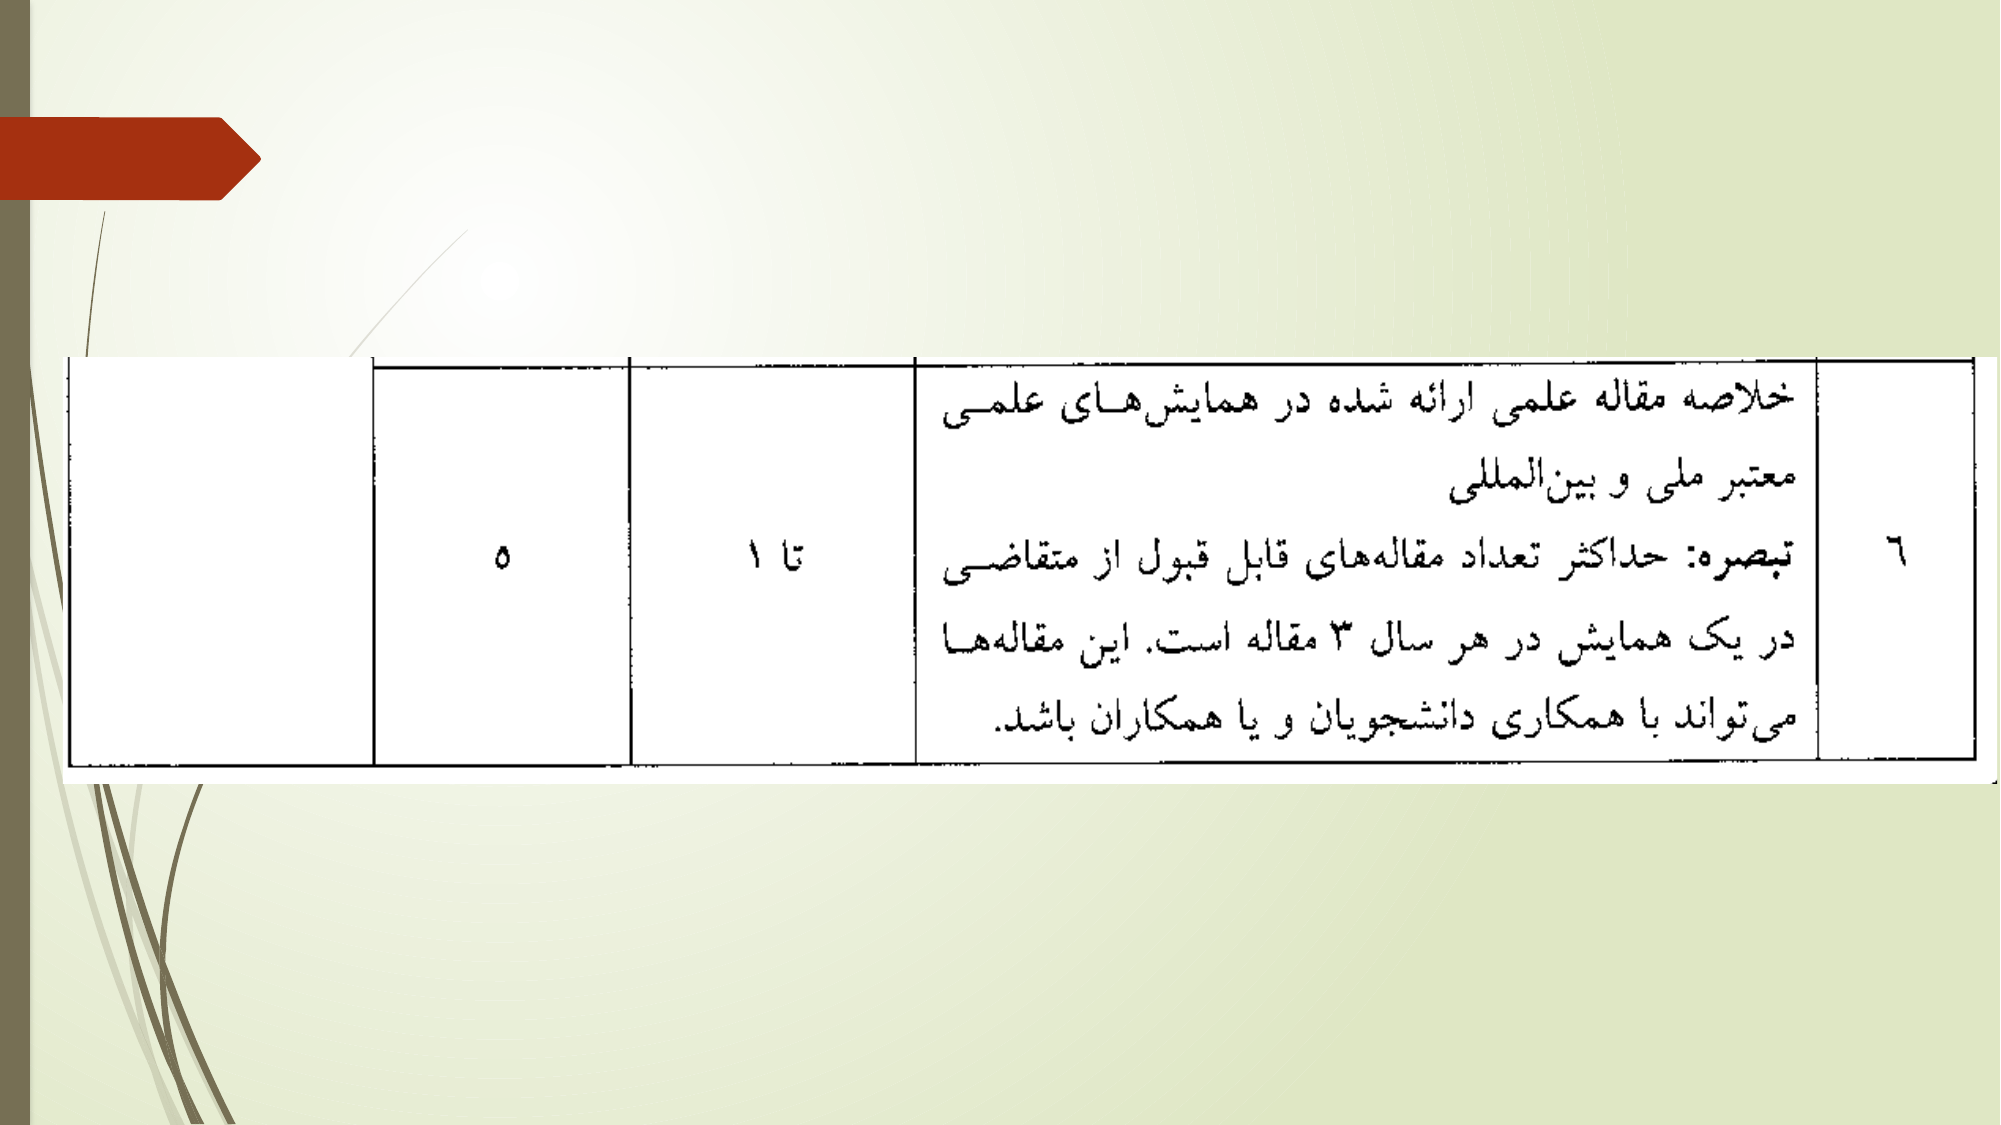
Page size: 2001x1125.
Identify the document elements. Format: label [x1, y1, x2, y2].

picture [62, 357, 1998, 785]
